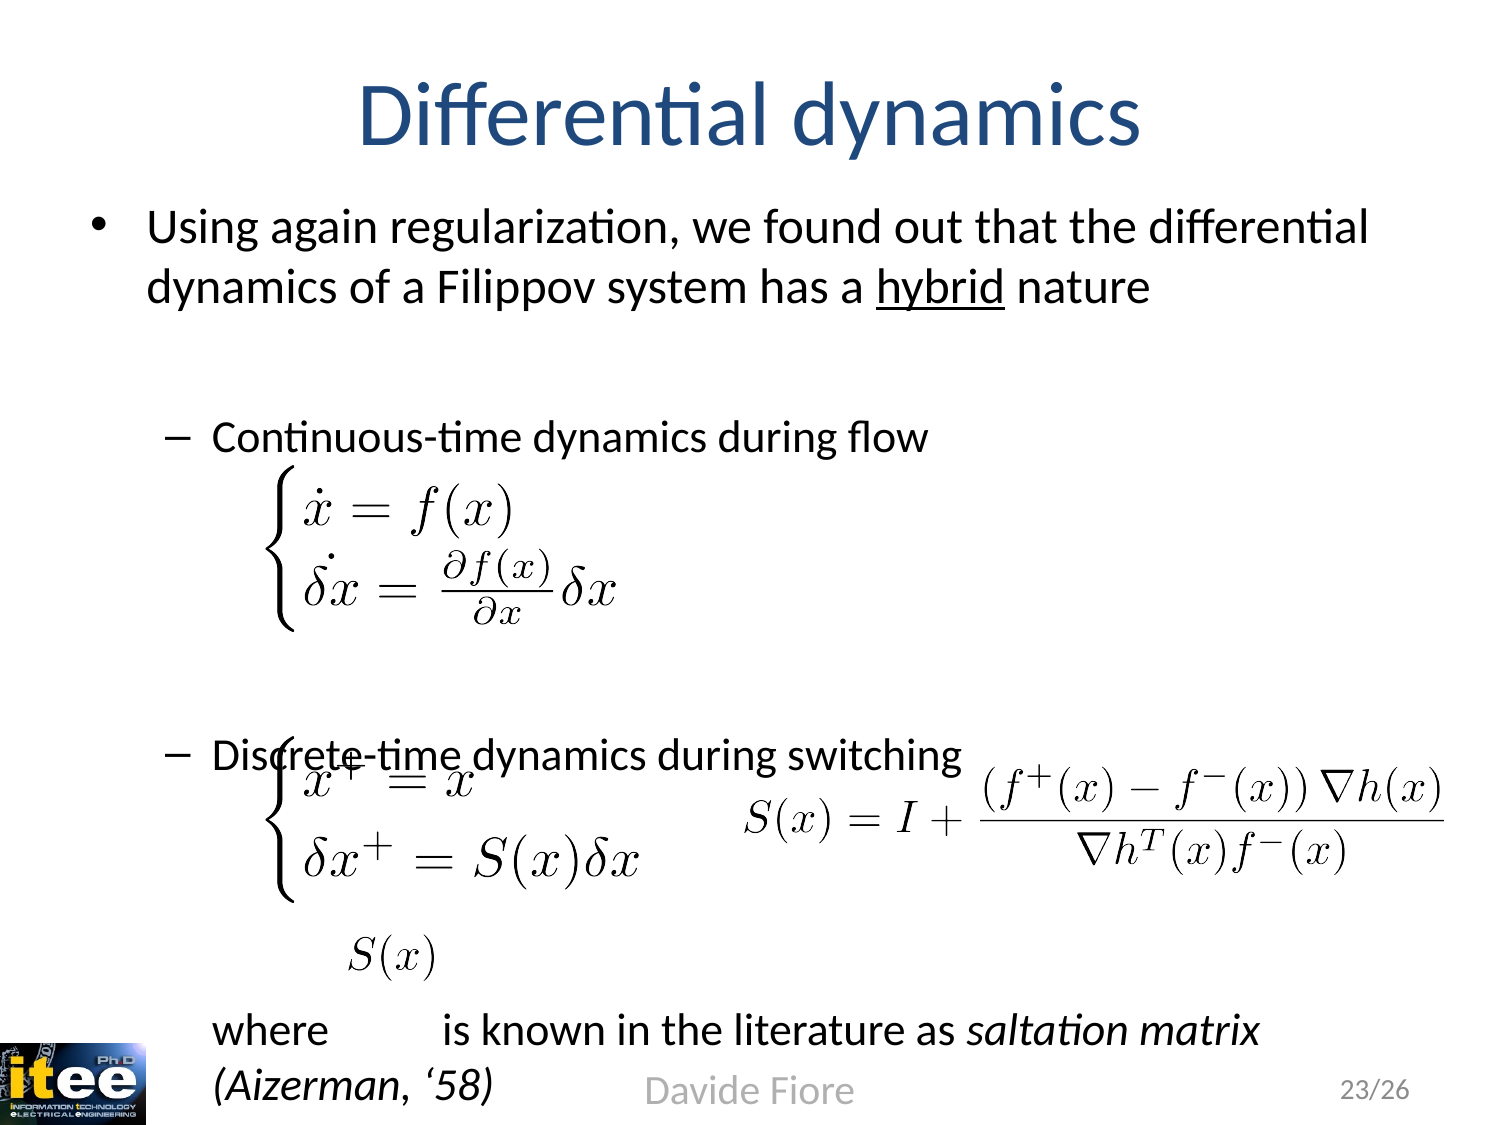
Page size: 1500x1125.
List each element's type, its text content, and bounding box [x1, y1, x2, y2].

slide_number 23/26 [1074, 1057, 1425, 1118]
list Using again regularization, we found out that the differential dynamics of a Filippov system has a hybrid nature Continuous-time dynamics during flow Discrete-time dynamics during switching where is known in the literature as saltation matrix (Aizerman, ‘58) [75, 185, 1500, 1058]
title Differential dynamics [75, 45, 1425, 173]
picture [265, 464, 616, 632]
footer Davide Fiore [512, 1057, 988, 1118]
picture [743, 764, 1445, 876]
picture [348, 934, 435, 981]
picture [265, 736, 640, 904]
picture [0, 1043, 146, 1125]
